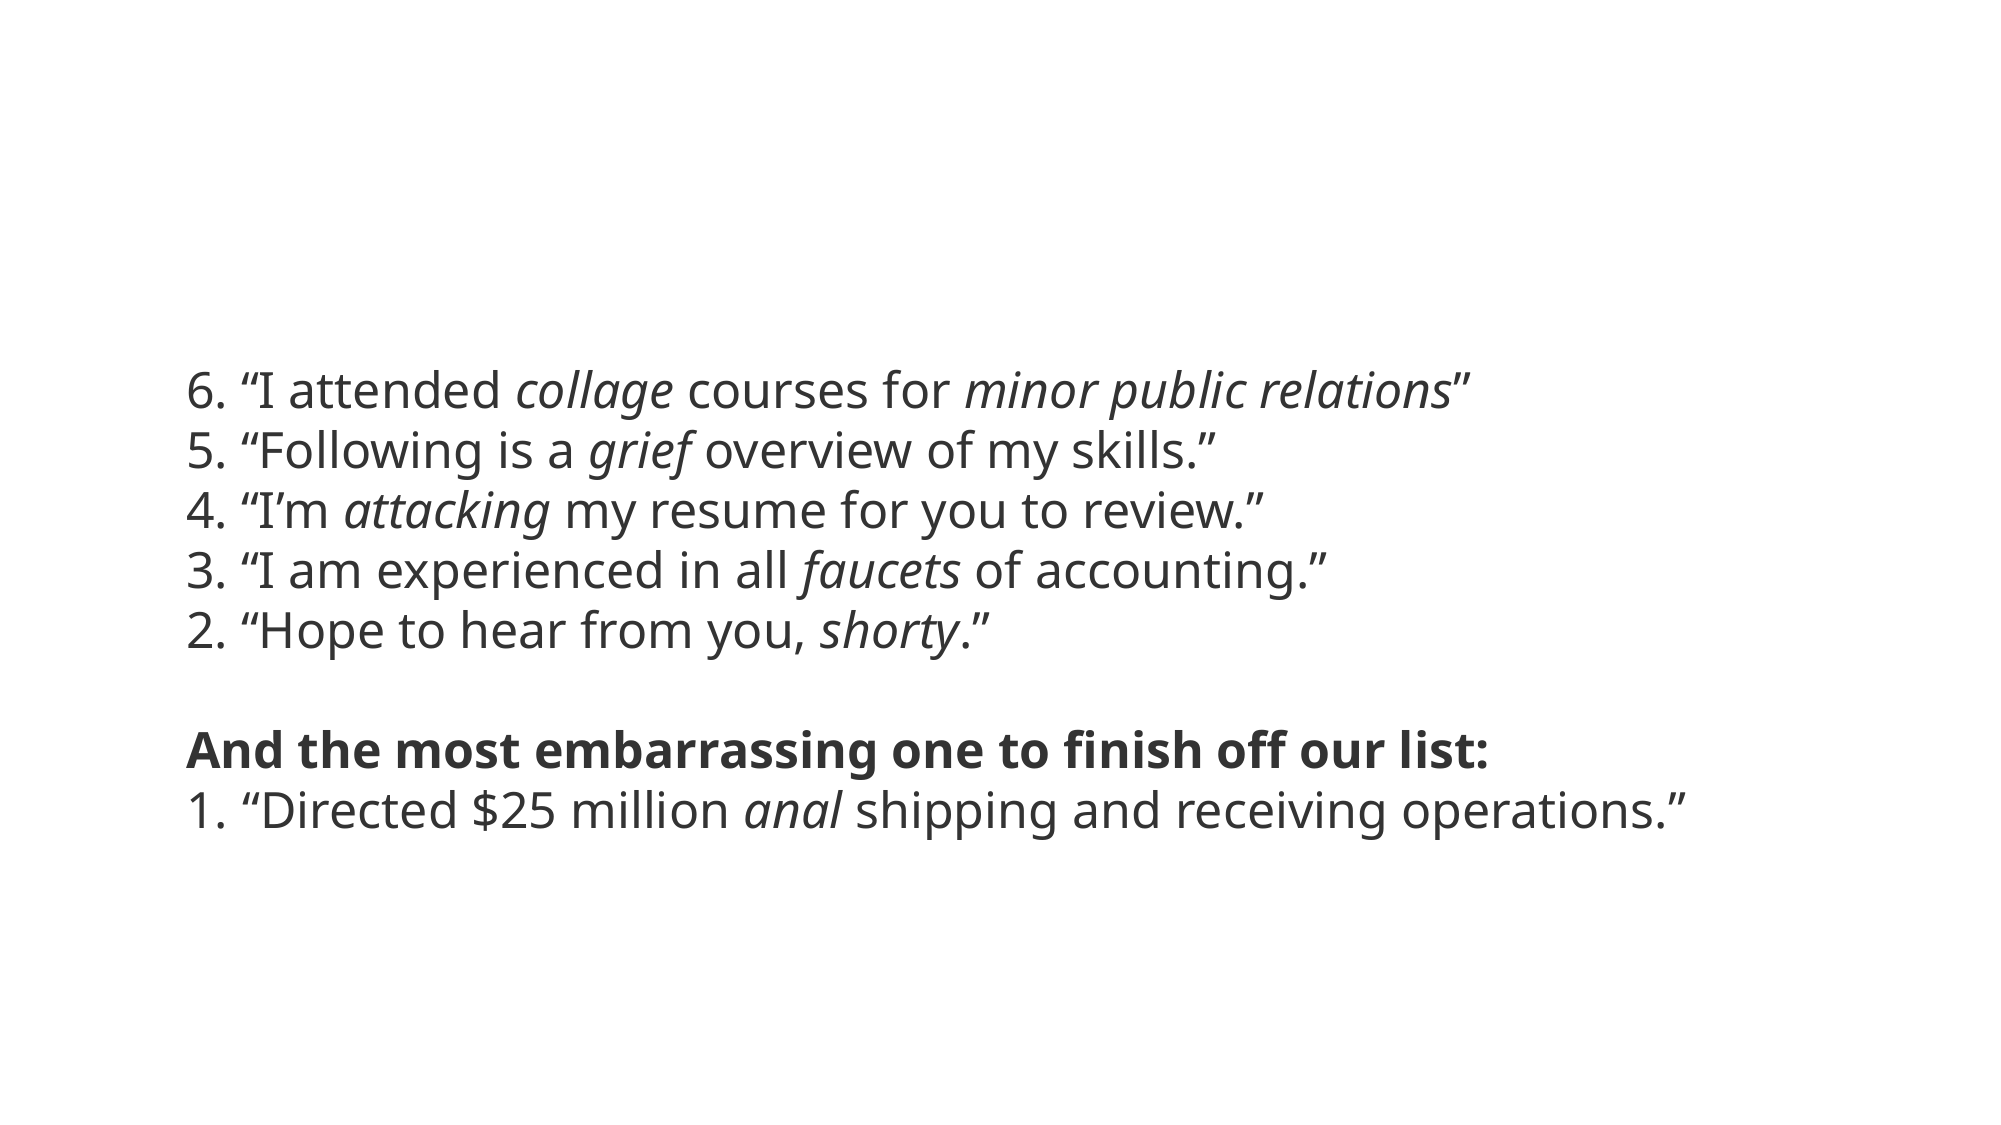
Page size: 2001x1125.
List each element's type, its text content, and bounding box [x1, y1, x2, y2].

text_box 6. “I attended collage courses for minor public relations” 5. “Following is a grief overview of my skills.” 4. “I’m attacking my resume for you to review.” 3. “I am experienced in all faucets of accounting.” 2. “Hope to hear from you, shorty.” And the most embarrassing one to finish off our list: “Directed $25 million anal shipping and receiving operations.” [171, 350, 1927, 846]
